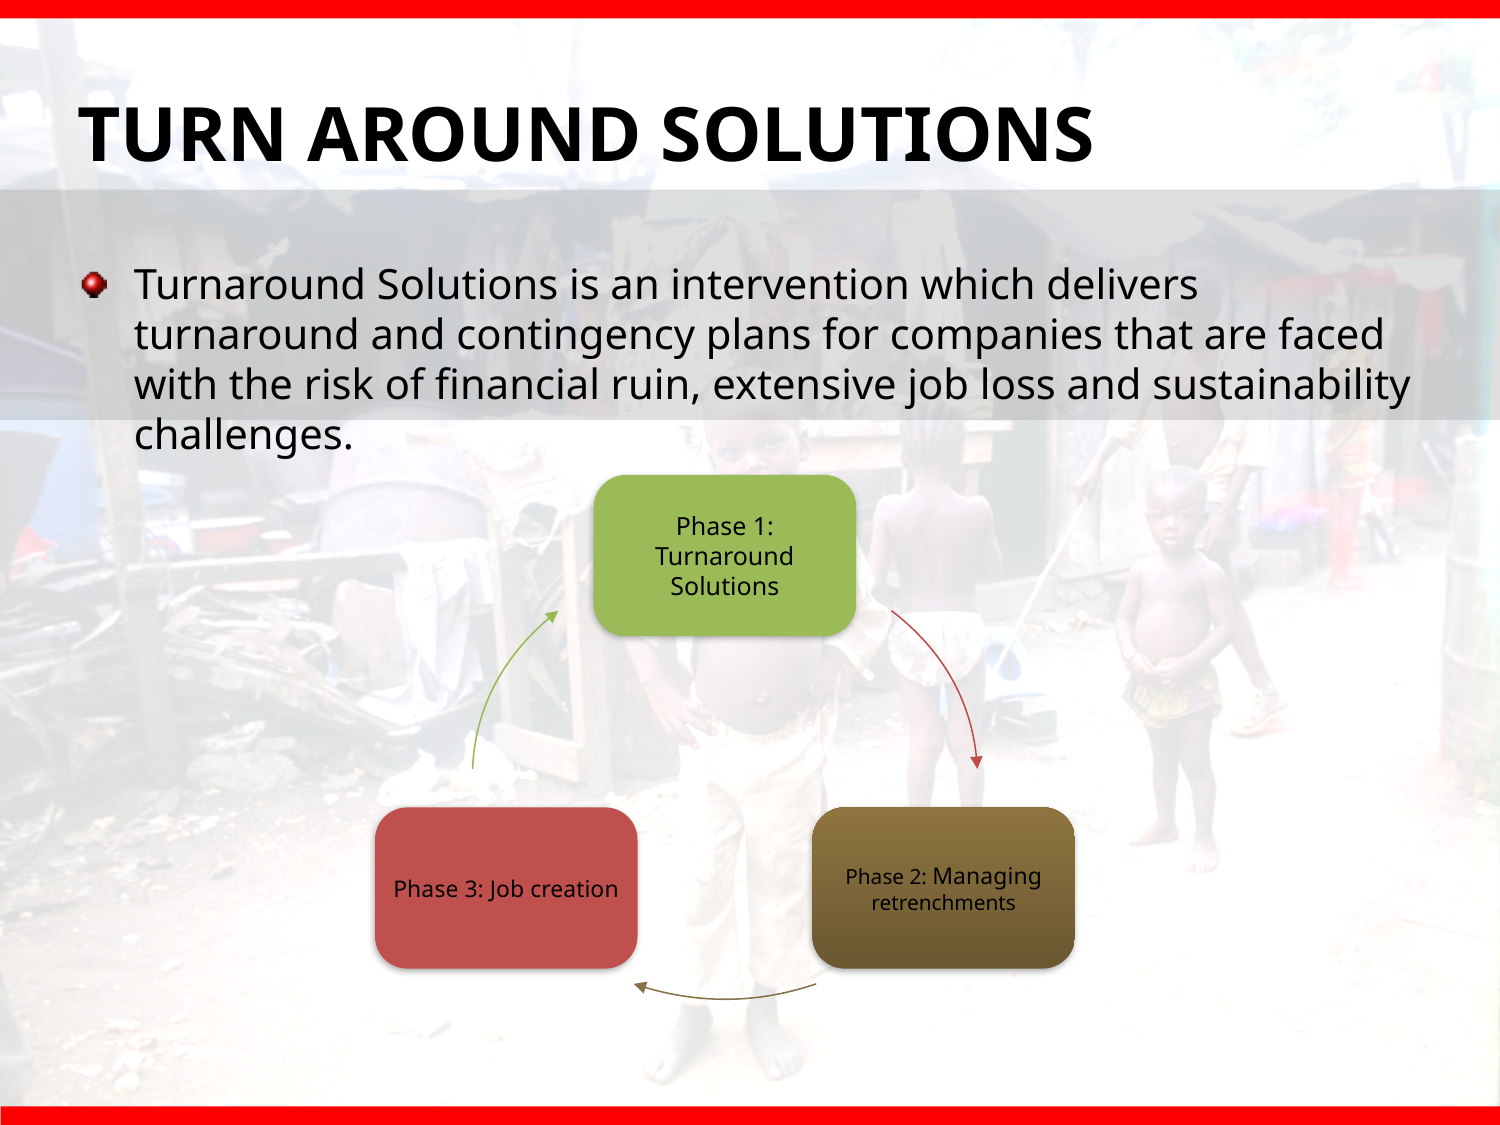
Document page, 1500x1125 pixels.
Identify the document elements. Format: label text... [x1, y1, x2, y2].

list Turnaround Solutions is an intervention which delivers turnaround and contingency plans for companies that are faced with the risk of financial ruin, extensive job loss and sustainability challenges. [62, 249, 1438, 1038]
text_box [374, 474, 1076, 1000]
title TURN AROUND SOLUTIONS [62, 37, 1413, 226]
picture [77, 267, 107, 298]
